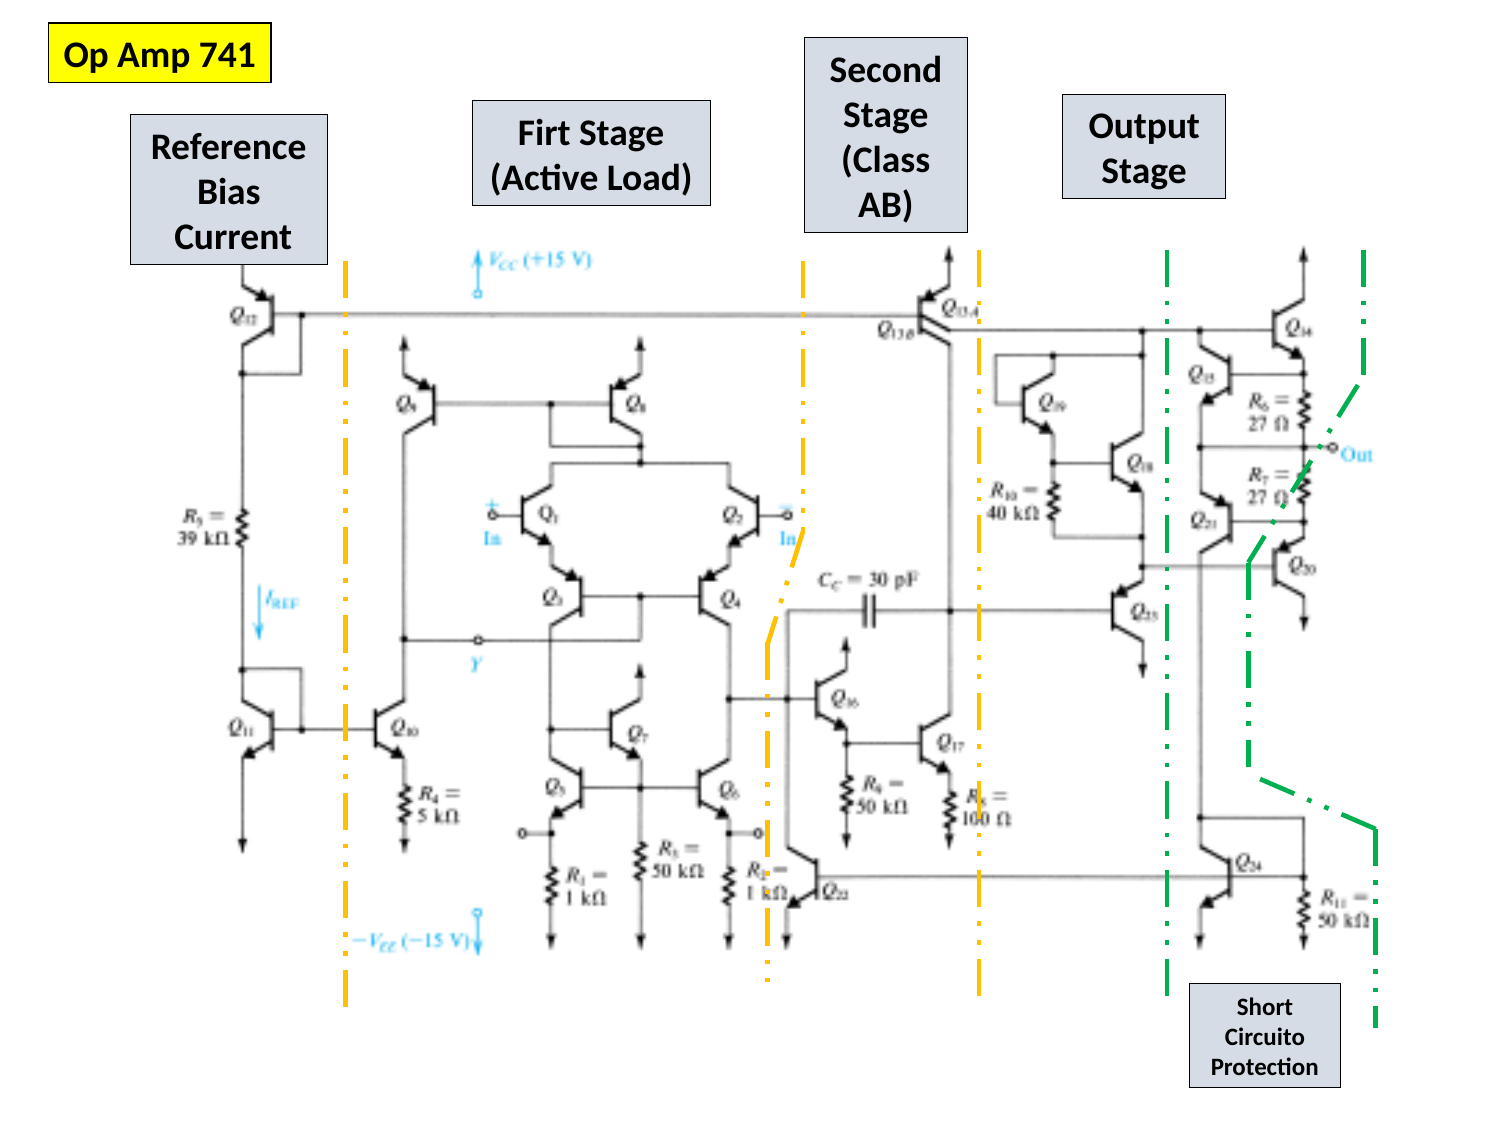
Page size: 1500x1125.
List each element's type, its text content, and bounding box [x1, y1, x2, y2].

picture [159, 216, 1425, 984]
text_box Reference Bias Current [130, 114, 328, 265]
text_box Op Amp 741 [48, 22, 272, 83]
text_box Second Stage (Class AB) [804, 37, 968, 216]
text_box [1248, 385, 1358, 563]
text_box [767, 531, 803, 645]
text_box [1247, 773, 1376, 829]
text_box Short Circuito Protection [1189, 984, 1341, 1088]
text_box Firt Stage (Active Load) [472, 100, 711, 206]
text_box Output Stage [1062, 94, 1226, 199]
